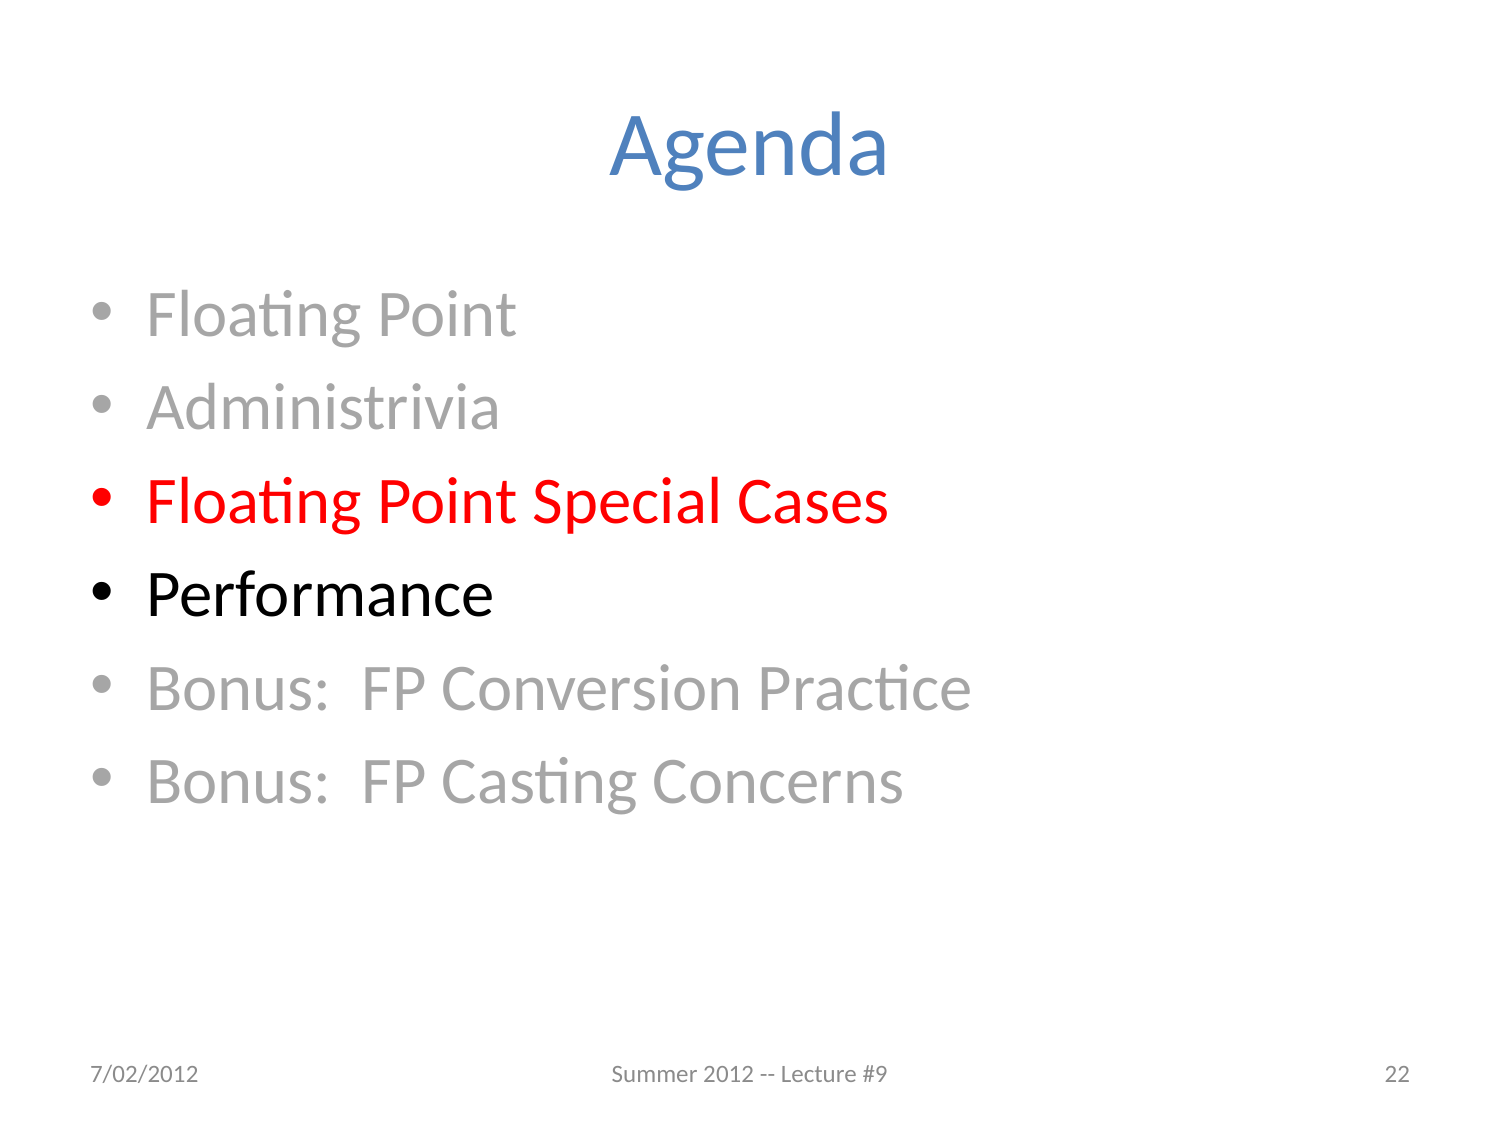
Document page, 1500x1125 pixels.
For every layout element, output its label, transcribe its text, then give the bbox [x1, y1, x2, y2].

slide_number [75, 1042, 425, 1103]
slide_number 22 [1074, 1042, 1425, 1103]
list Floating Point Administrivia Floating Point Special Cases Performance Bonus: FP Conversion Practice Bonus: FP Casting Concerns [75, 262, 1425, 1005]
footer Summer 2012 -- Lecture #9 [512, 1042, 988, 1103]
title Agenda [75, 45, 1425, 233]
